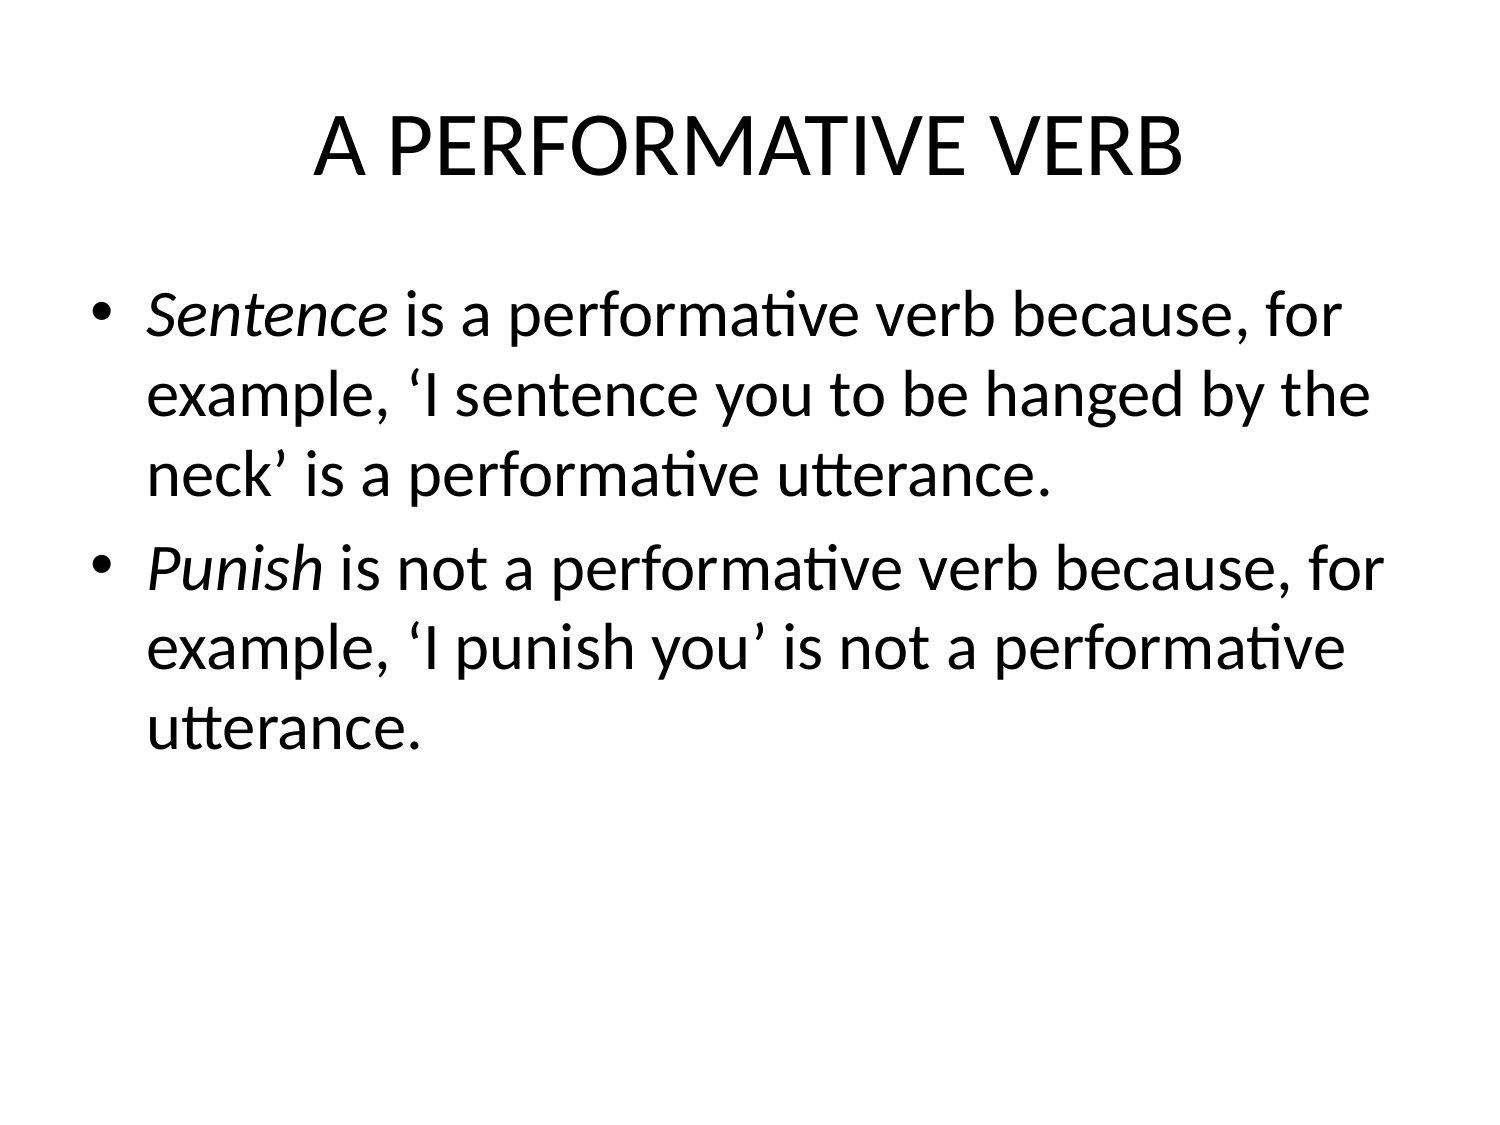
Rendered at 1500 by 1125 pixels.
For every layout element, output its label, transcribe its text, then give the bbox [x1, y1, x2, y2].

list Sentence is a performative verb because, for example, ‘I sentence you to be hanged by the neck’ is a performative utterance. Punish is not a performative verb because, for example, ‘I punish you’ is not a performative utterance. [75, 262, 1425, 1005]
title A PERFORMATIVE VERB [75, 45, 1425, 233]
